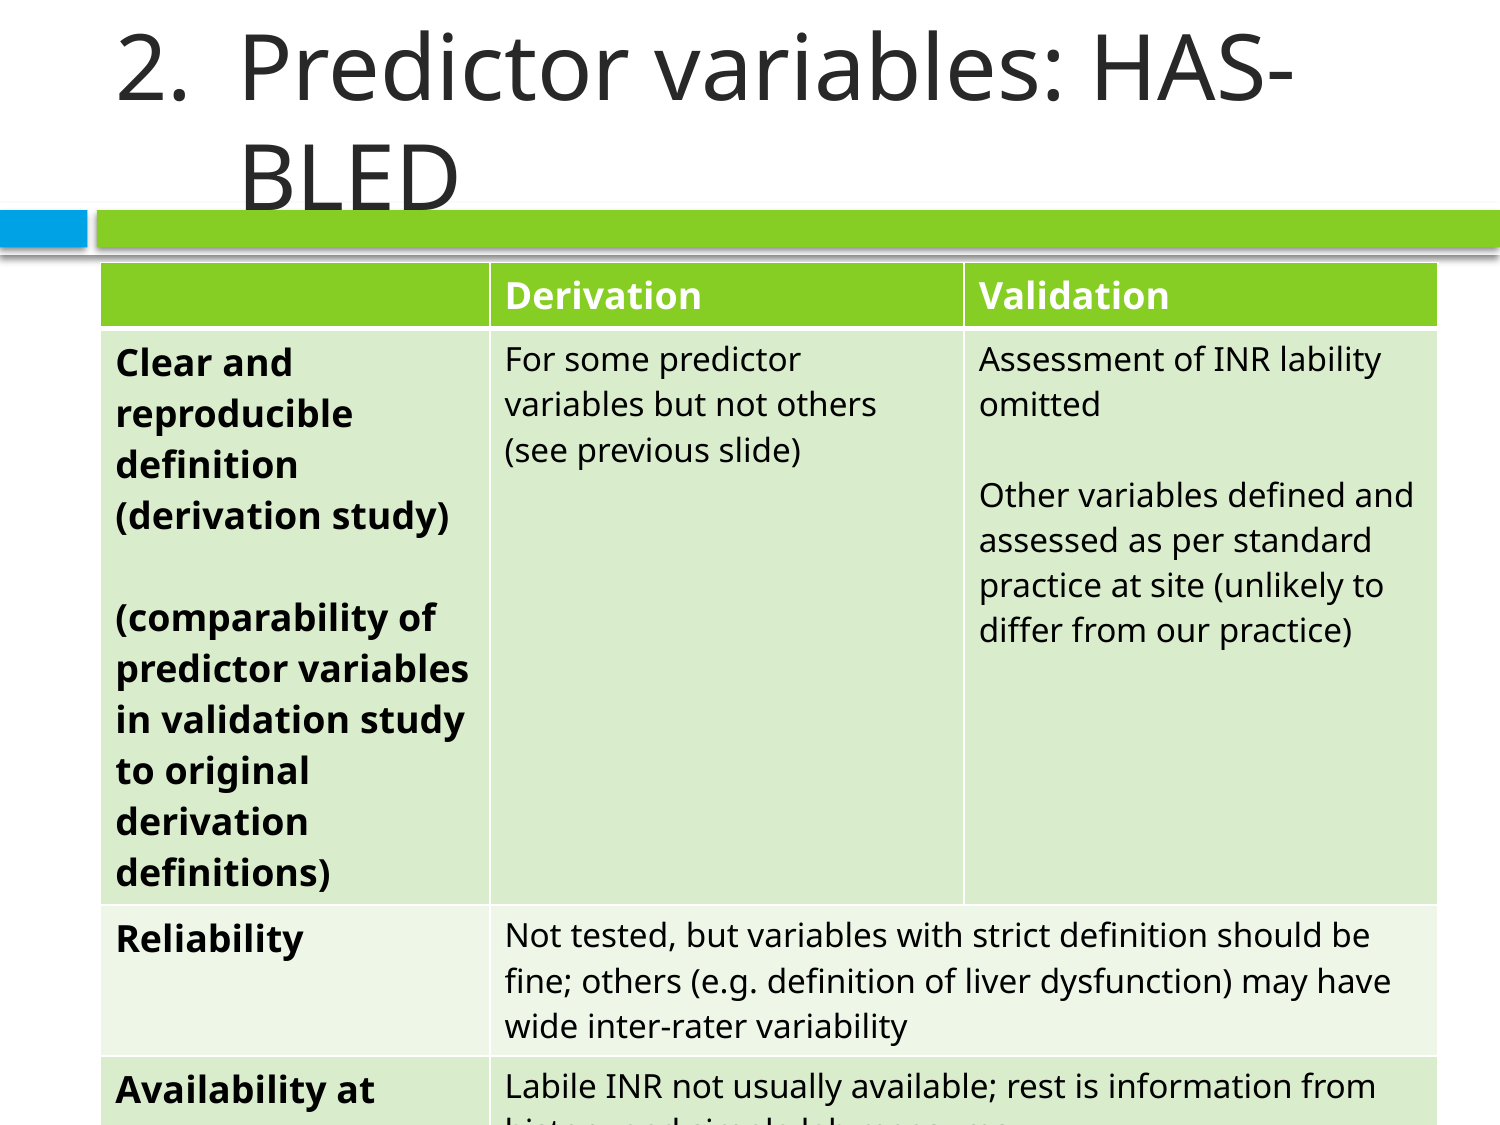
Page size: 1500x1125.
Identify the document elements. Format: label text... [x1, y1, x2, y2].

table_cell Reliability [101, 906, 489, 1055]
table_cell Labile INR not usually available; rest is information from history and simple lab measures [491, 1057, 1437, 1125]
title Predictor variables: HAS-BLED [100, 37, 1438, 200]
table_cell Assessment of INR lability omitted Other variables defined and assessed as per standard practice at site (unlikely to differ from our practice) [965, 331, 1437, 904]
table_header [101, 263, 489, 326]
table_cell Availability at point of decision [101, 1057, 489, 1125]
table_header Derivation [491, 263, 963, 326]
table_header Validation [965, 263, 1437, 326]
table_cell Not tested, but variables with strict definition should be fine; others (e.g. definition of liver dysfunction) may have wide inter-rater variability [491, 906, 1437, 1055]
table_cell For some predictor variables but not others (see previous slide) [491, 331, 963, 904]
table_cell Clear and reproducible definition (derivation study) (comparability of predictor variables in validation study to original derivation definitions) [101, 331, 489, 904]
